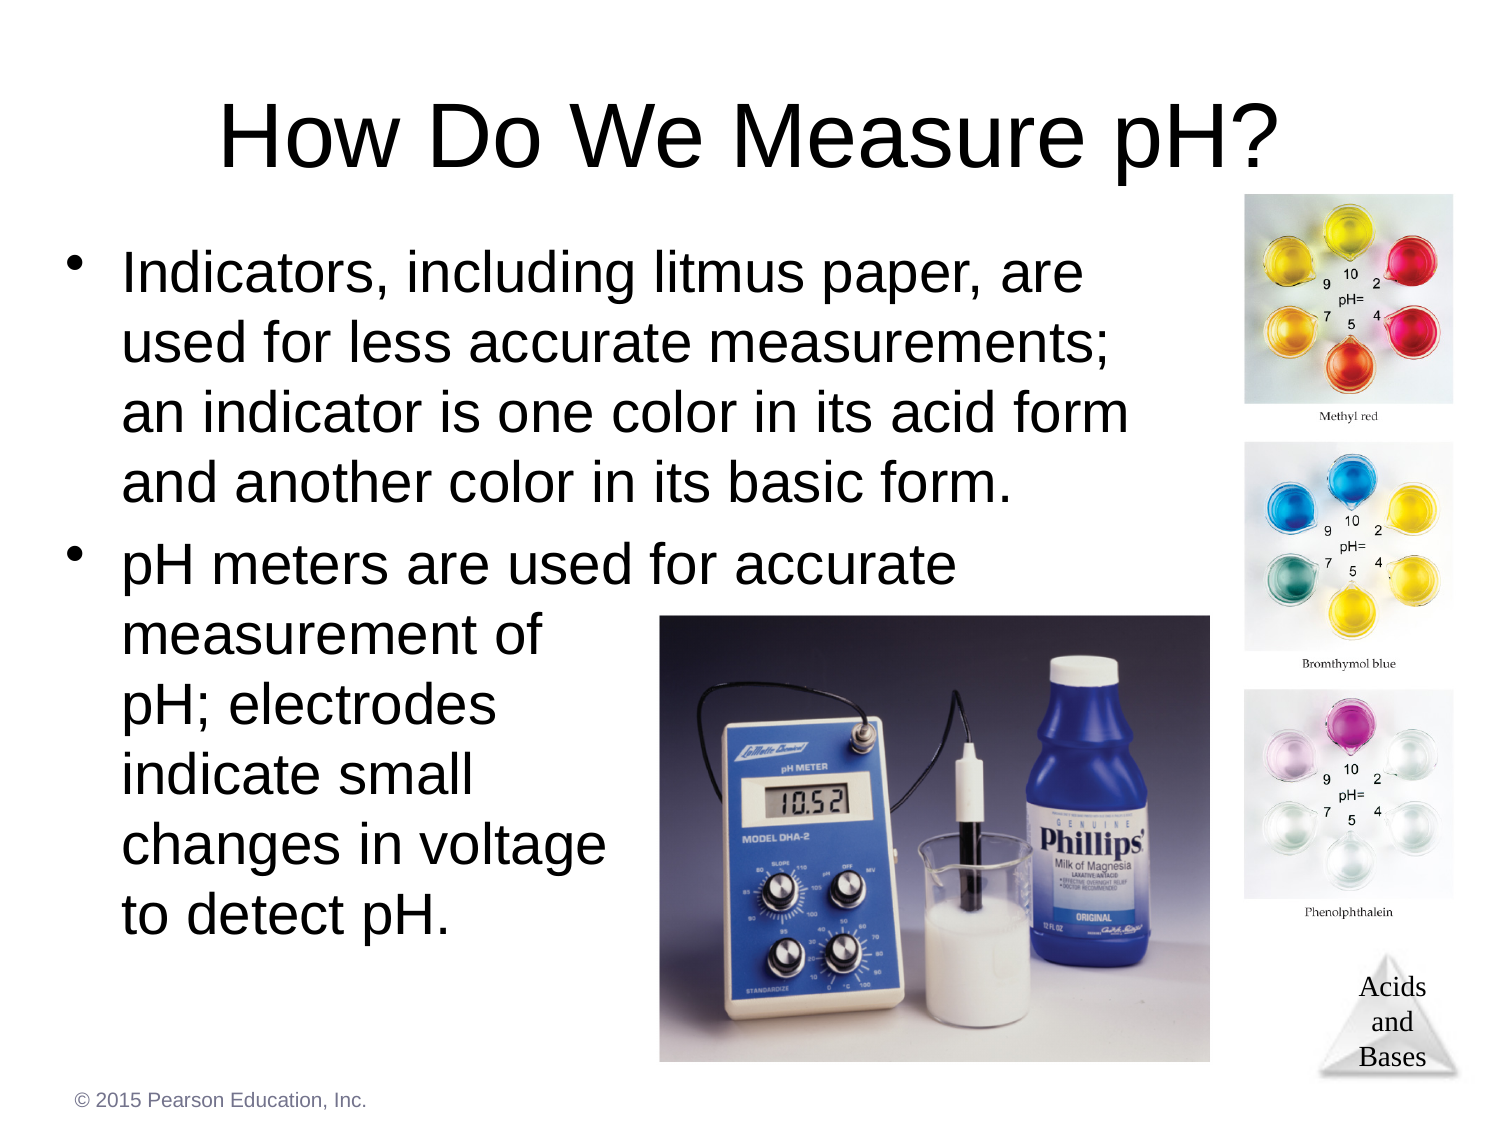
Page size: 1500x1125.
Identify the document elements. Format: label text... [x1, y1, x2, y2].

title How Do We Measure pH? [0, 37, 1500, 226]
picture [1237, 187, 1500, 1125]
picture [655, 612, 1213, 1066]
list Indicators, including litmus paper, are used for less accurate measurements; an indicator is one color in its acid form and another color in its basic form. pH meters are used for accurate measurement of pH; electrodes indicate small changes in voltage to detect pH. [49, 226, 1176, 799]
